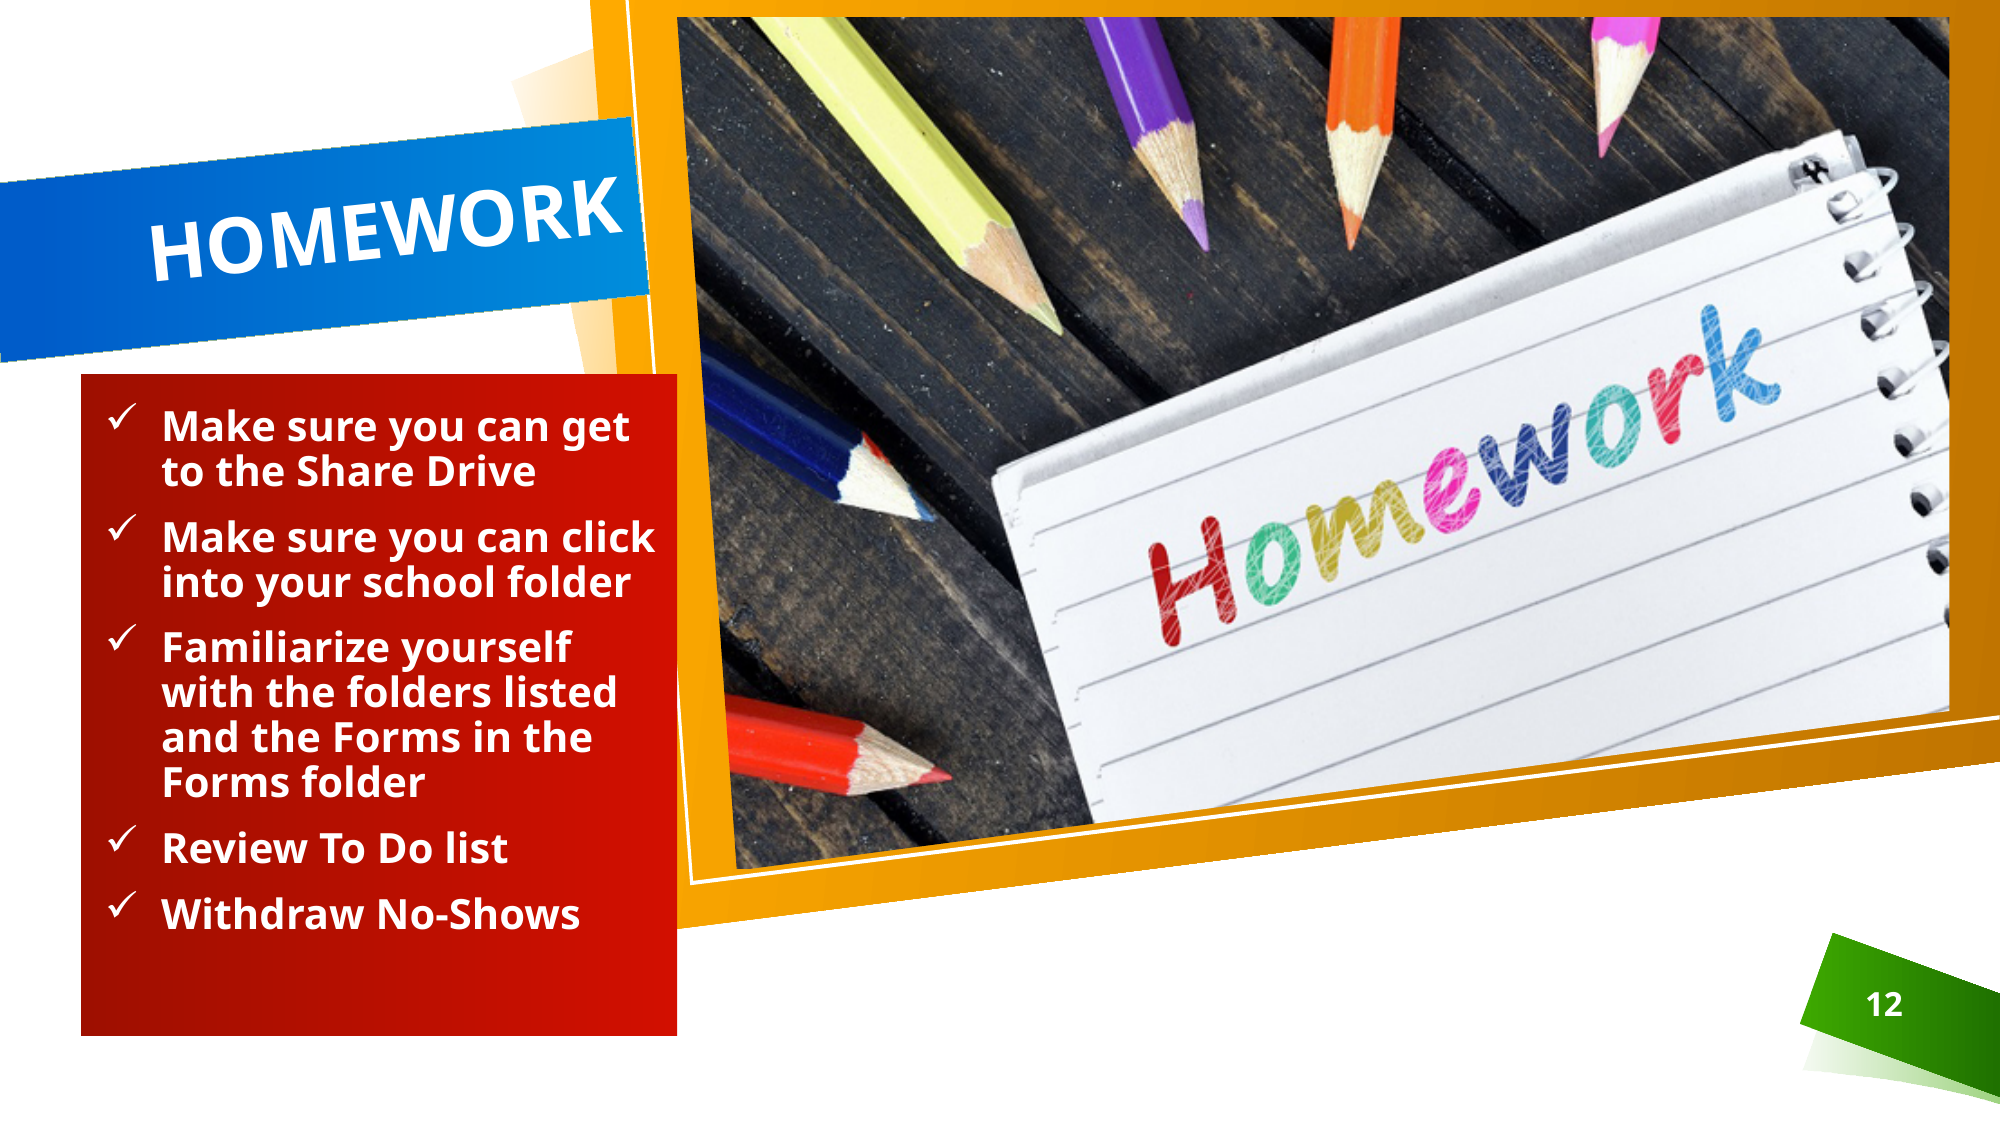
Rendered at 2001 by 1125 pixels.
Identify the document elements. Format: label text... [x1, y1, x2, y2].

list Make sure you can get to the Share Drive Make sure you can click into your school folder Familiarize yourself with the folders listed and the Forms in the Forms folder Review To Do list Withdraw No-Shows [81, 374, 678, 1036]
picture [677, 17, 1950, 869]
slide_number 12 [1831, 975, 1937, 1036]
title HOMEWORK [0, 116, 650, 363]
